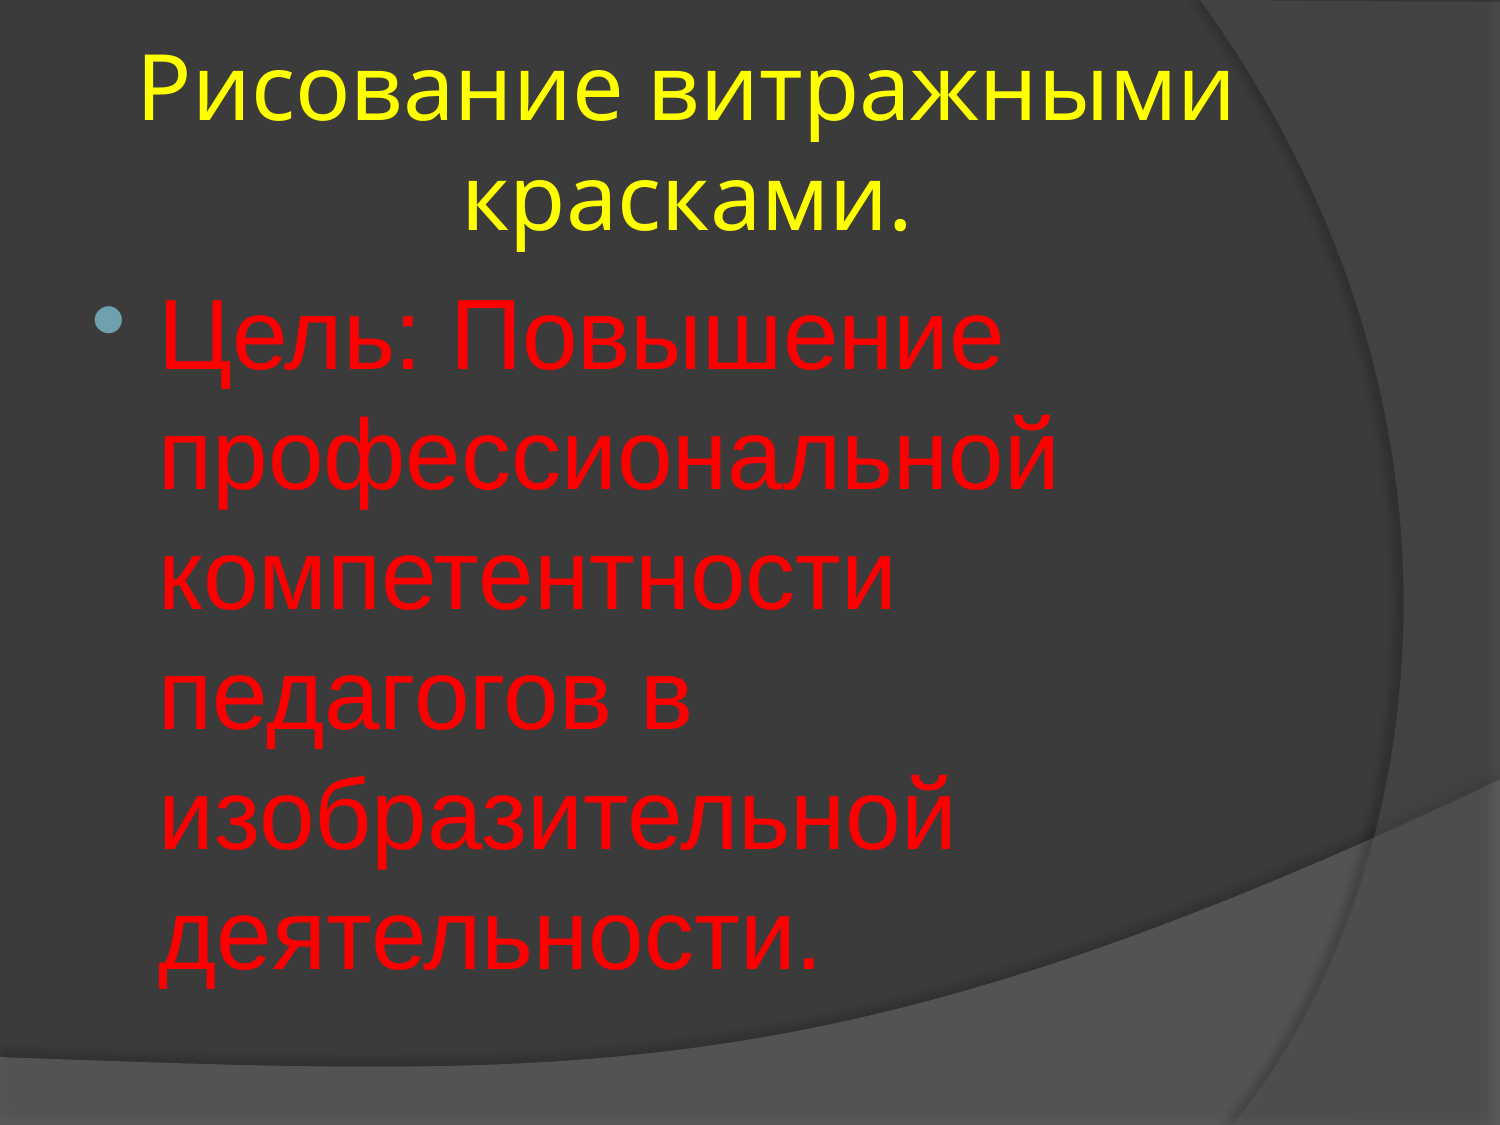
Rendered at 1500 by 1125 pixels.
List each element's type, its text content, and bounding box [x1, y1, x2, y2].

title Рисование витражными красками. [75, 45, 1300, 233]
list Цель: Повышение профессиональной компетентности педагогов в изобразительной деятельности. [75, 262, 1300, 1005]
